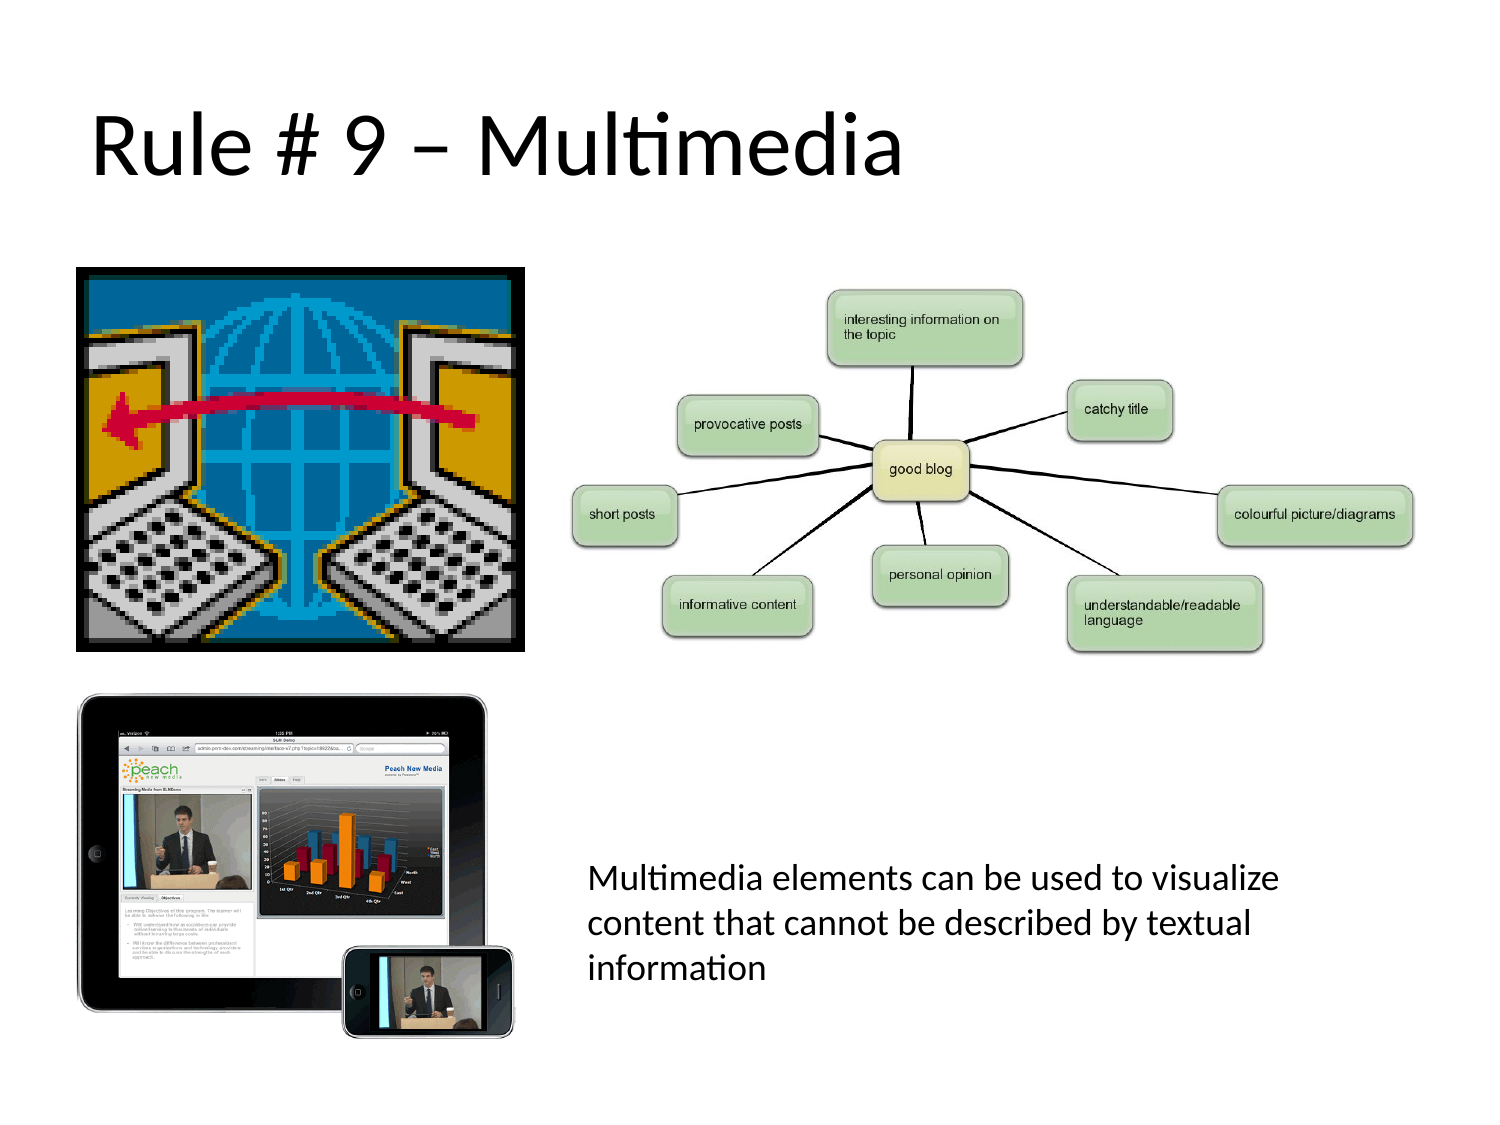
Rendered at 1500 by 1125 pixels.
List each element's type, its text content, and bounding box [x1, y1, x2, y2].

picture [64, 680, 526, 1049]
picture [76, 266, 525, 653]
picture [560, 278, 1431, 670]
title Rule # 9 – Multimedia [75, 45, 1425, 233]
text_box Multimedia elements can be used to visualize content that cannot be described by textual information [572, 845, 1412, 996]
